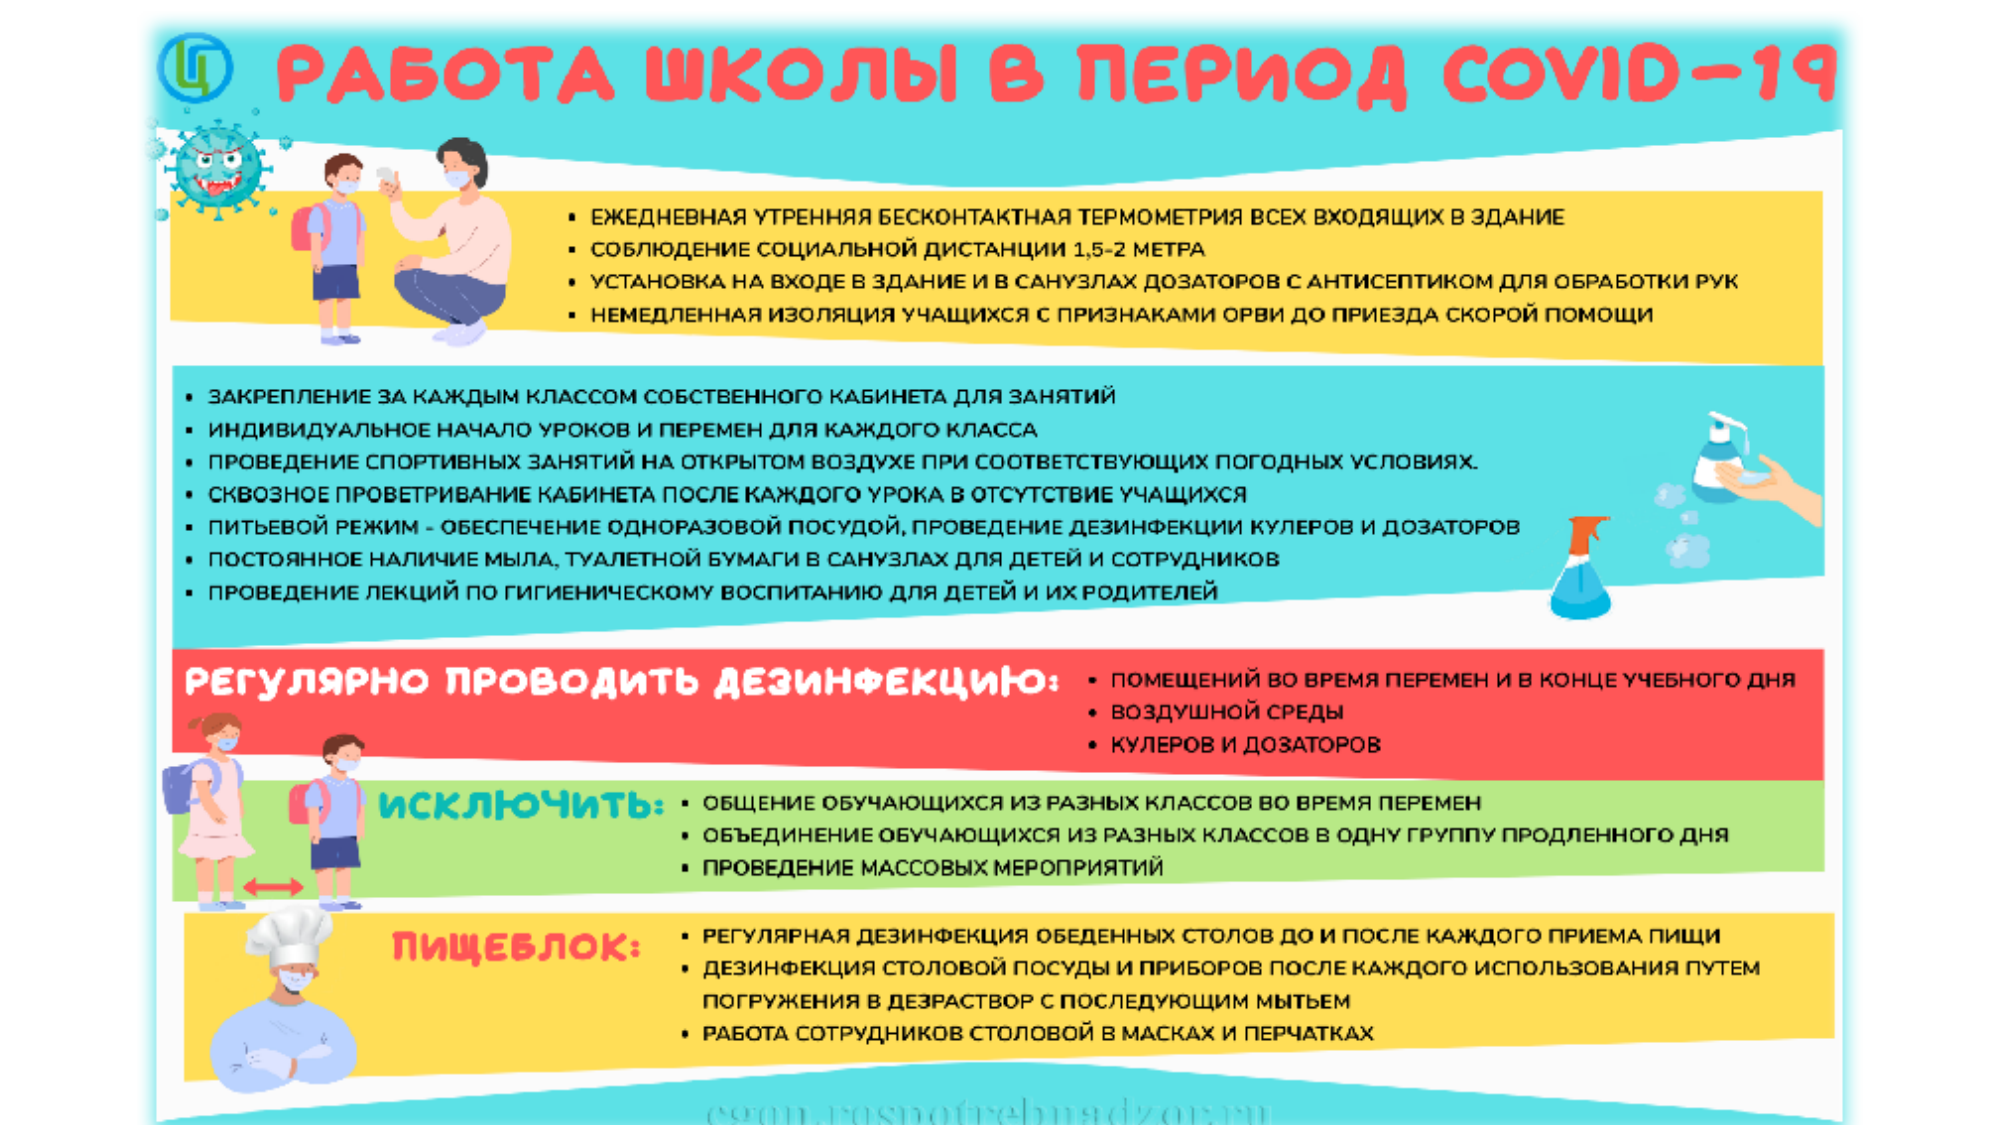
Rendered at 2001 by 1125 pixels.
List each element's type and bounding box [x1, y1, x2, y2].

list [137, 11, 1863, 1125]
